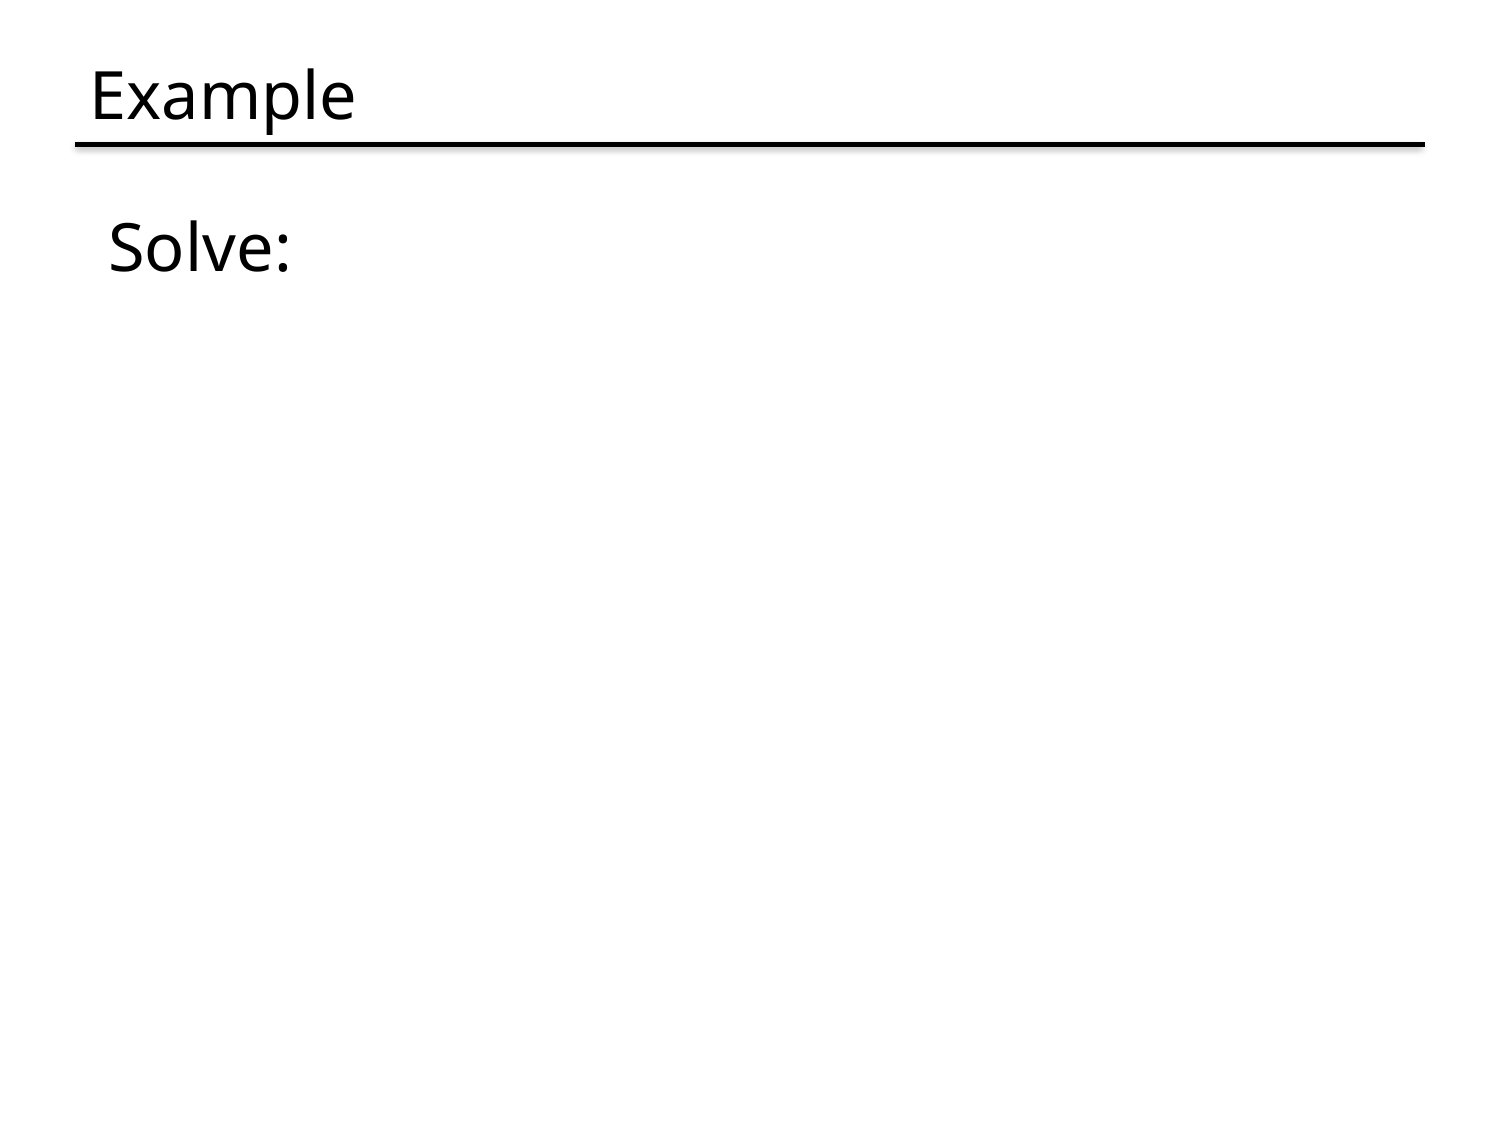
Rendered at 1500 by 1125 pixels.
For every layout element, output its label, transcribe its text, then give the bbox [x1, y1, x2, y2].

title Example [75, 45, 1425, 145]
